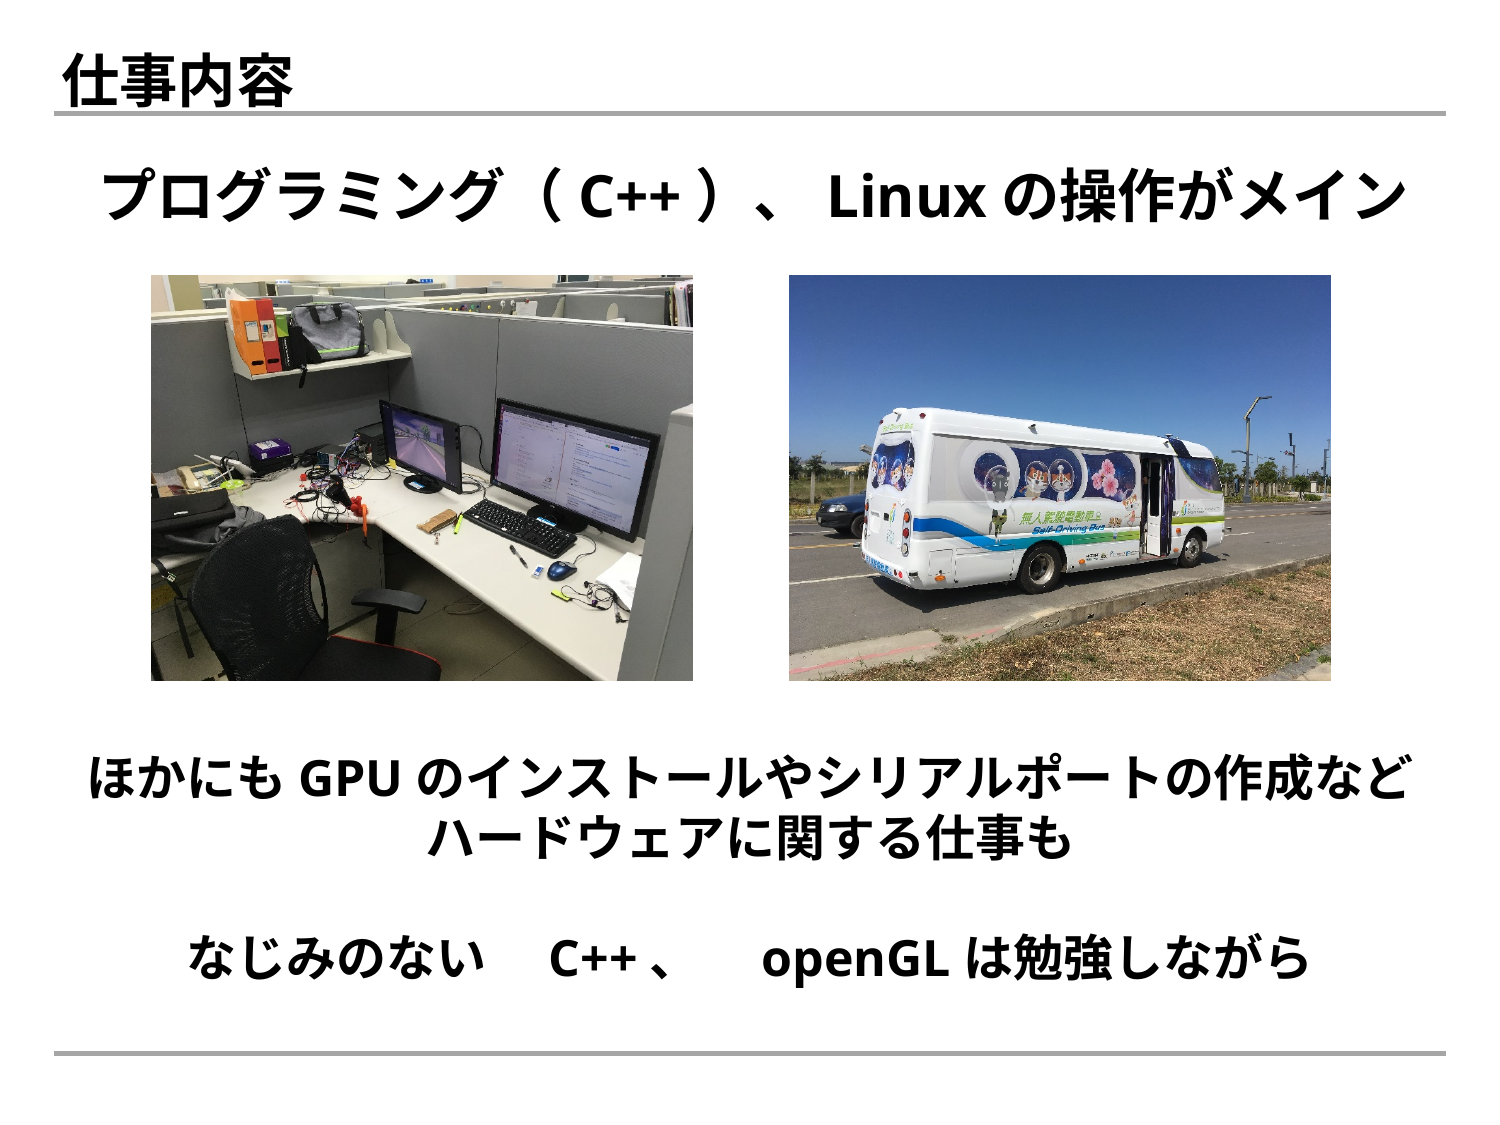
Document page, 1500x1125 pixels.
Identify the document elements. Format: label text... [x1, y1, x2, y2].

text_box 仕事内容 [46, 36, 1353, 122]
text_box ほかにもGPUのインストールやシリアルポートの作成など ハードウェアに関する仕事も なじみのない C++、 openGLは勉強しながら [43, 738, 1457, 994]
picture [789, 275, 1331, 682]
picture [151, 275, 693, 682]
text_box プログラミング（C++）、Linuxの操作がメイン [46, 151, 1461, 237]
